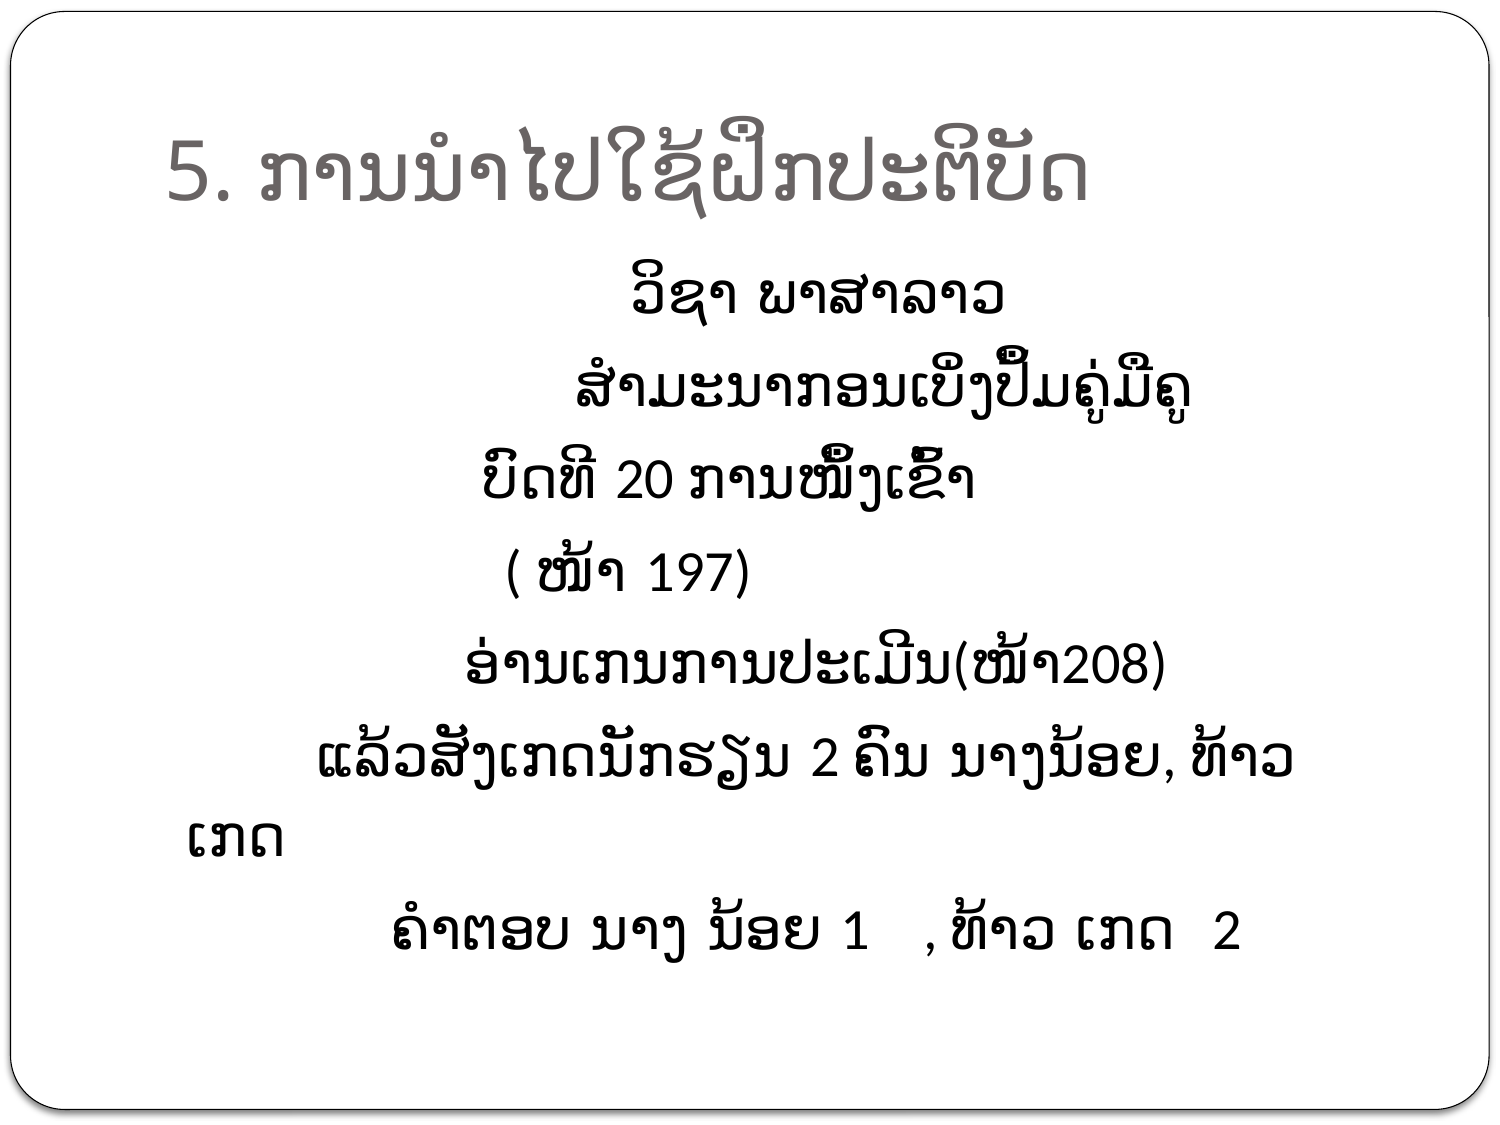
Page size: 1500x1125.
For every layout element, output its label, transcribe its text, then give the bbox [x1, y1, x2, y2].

list ວິຊາ ພາສາລາວ ສໍາມະນາກອນເບິ່ງປຶ້ມຄູ່ມືຄູ ບົດທີ 20 ການໜຶ້ງເຂົ້າ ( ໜ້າ 197) ອ່ານເກນການປະເມີນ(ໜ້າ208​) ແລ້ວສັງເກດນັກຮຽນ 2 ຄົນ ນາງນ້ອຍ, ທ້າວ ເກດ ຄໍາຕອບ ນາງ ນ້ອຍ 1 , ທ້າວ ເກດ 2 [150, 237, 1425, 988]
title 5. ການນຳໄປໃຊ້ຝຶກປະຕິບັດ [150, 45, 1425, 233]
